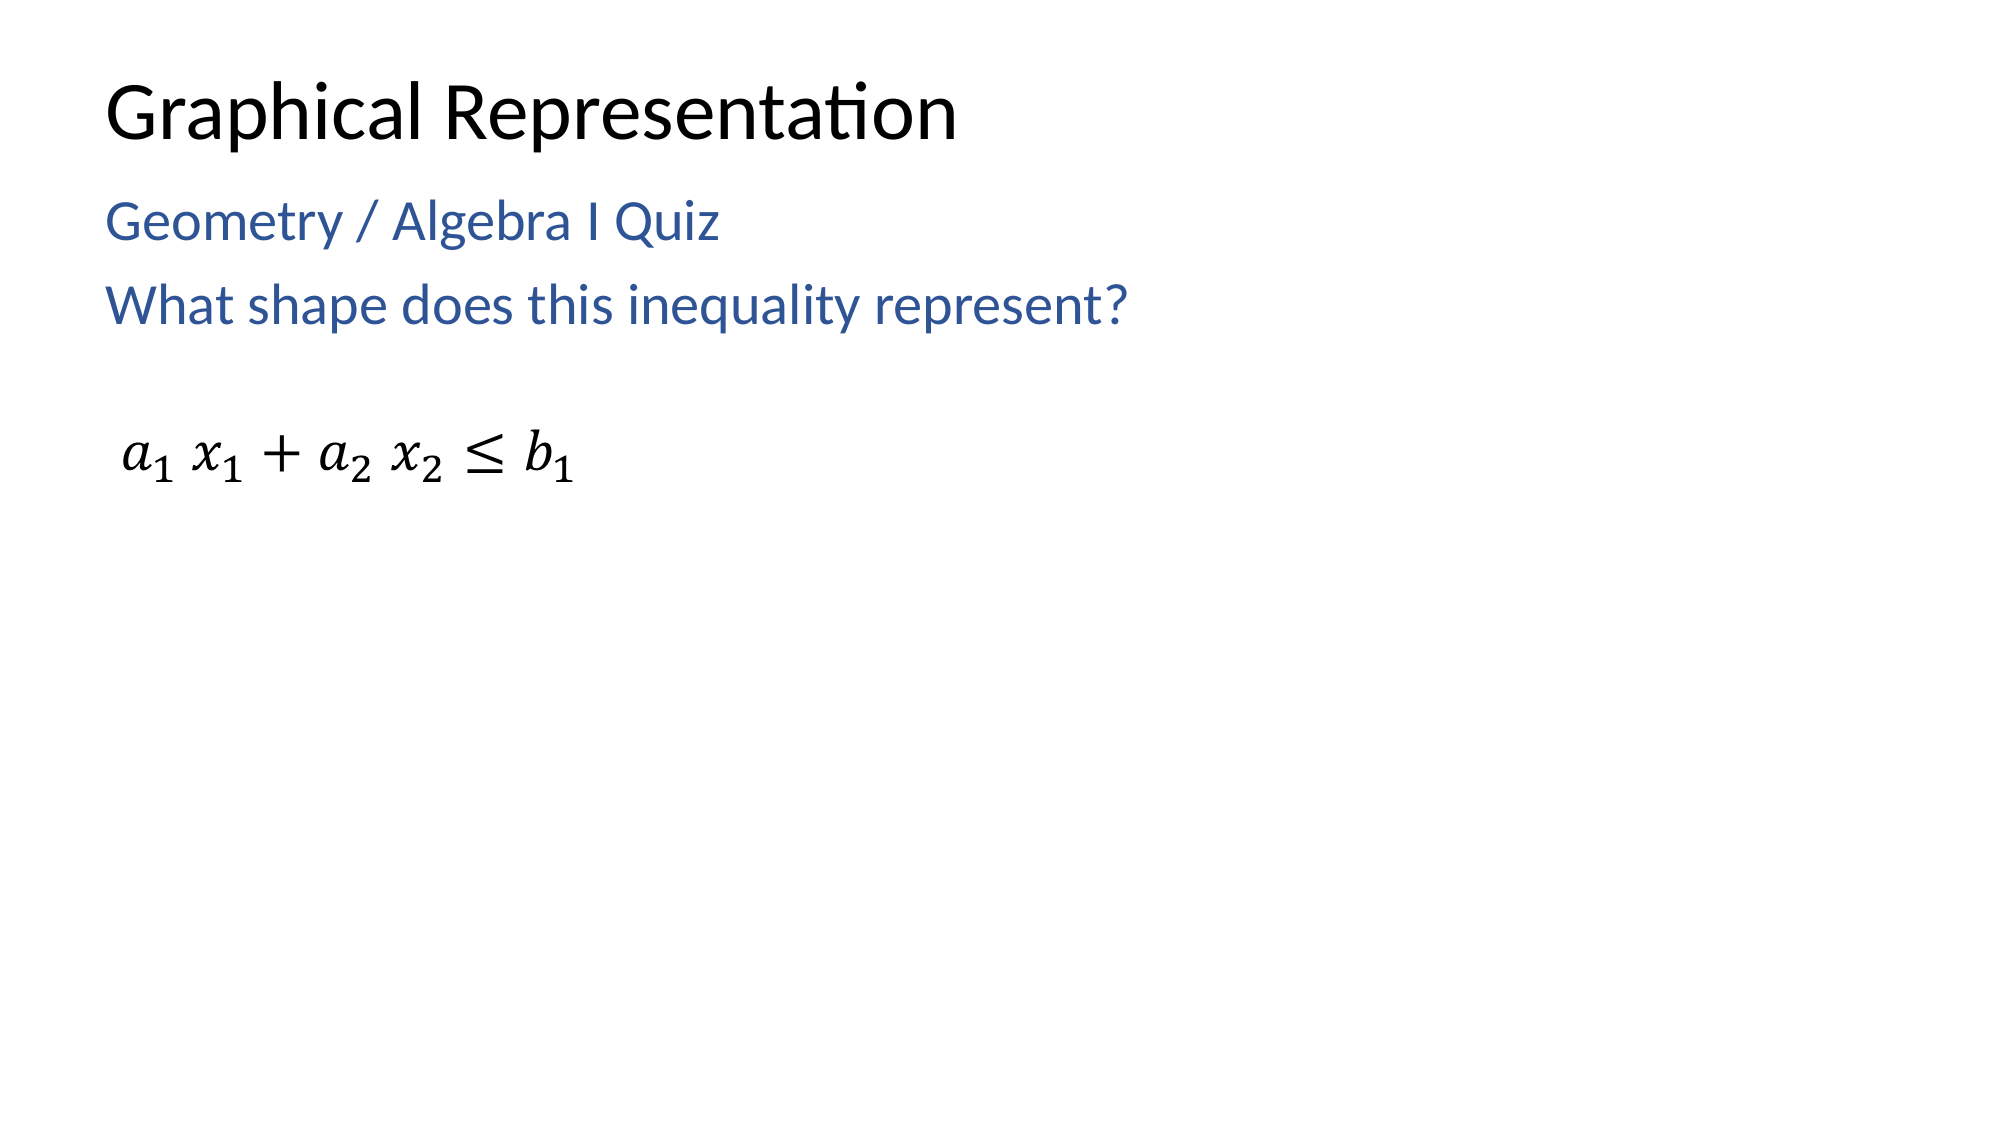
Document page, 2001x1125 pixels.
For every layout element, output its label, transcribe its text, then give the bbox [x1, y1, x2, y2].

list Geometry / Algebra I Quiz What shape does this inequality represent? [90, 182, 1816, 518]
text_box [23, 335, 676, 563]
title Graphical Representation [90, 60, 1816, 164]
